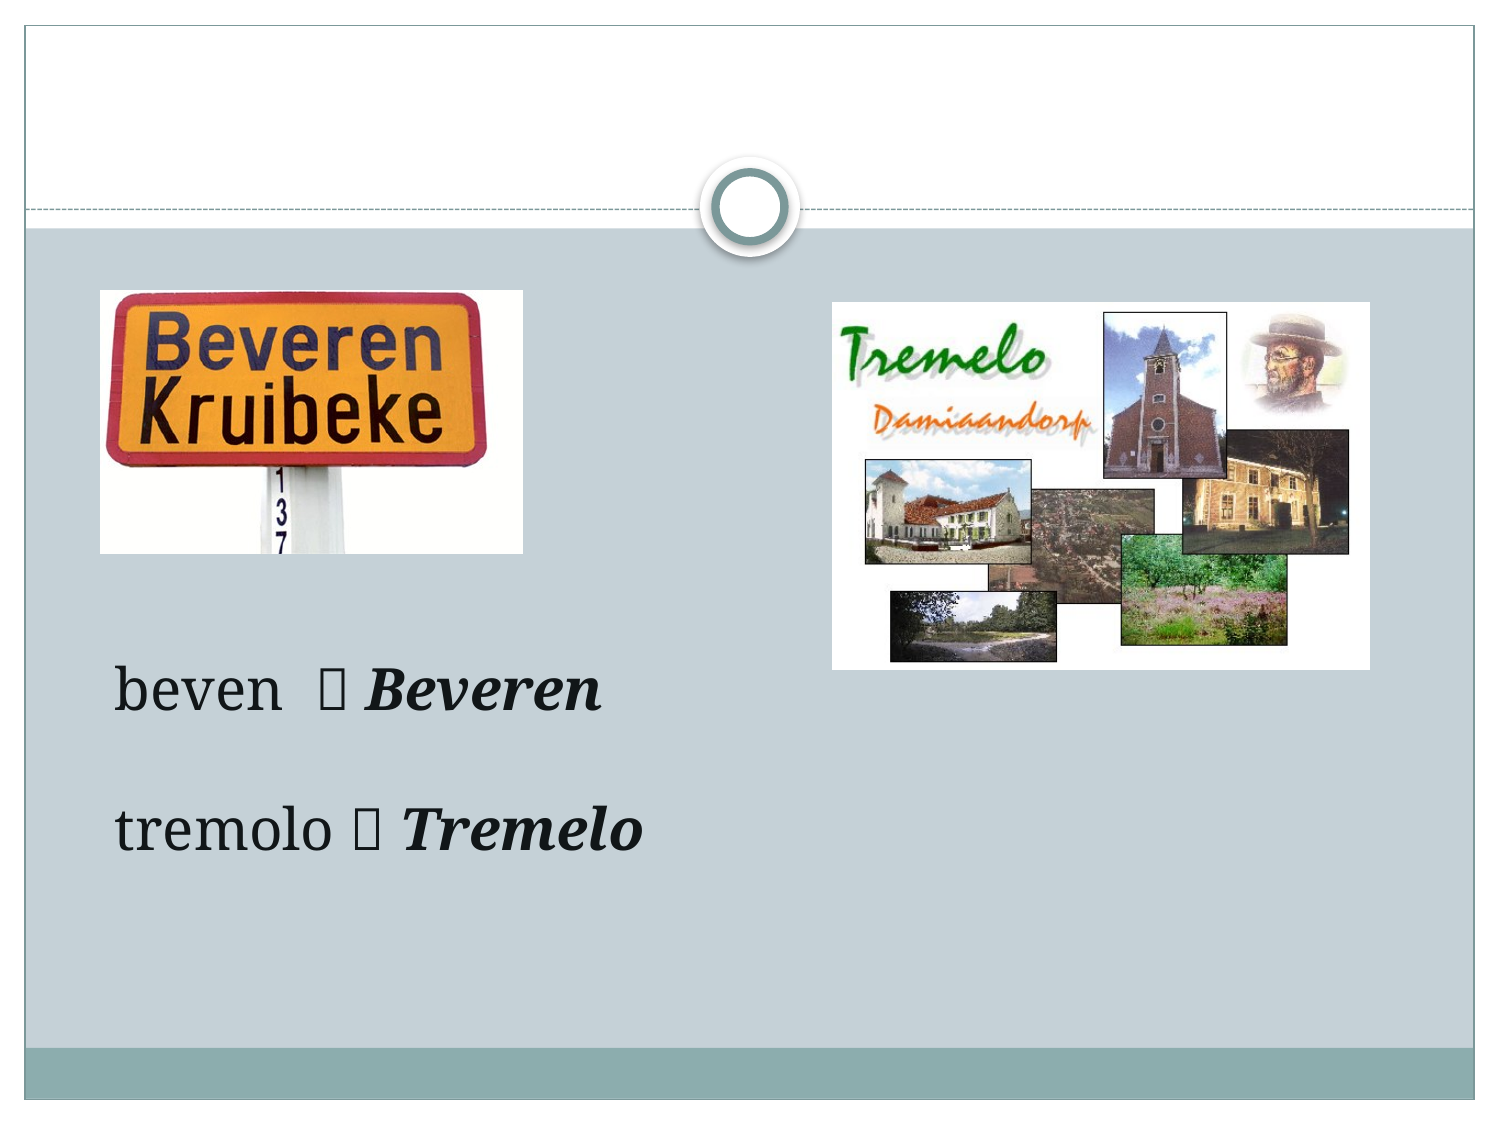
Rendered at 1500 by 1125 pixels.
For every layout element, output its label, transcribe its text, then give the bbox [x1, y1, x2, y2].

text_box beven  Beveren tremolo  Tremelo [100, 645, 750, 870]
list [100, 290, 524, 554]
picture [832, 302, 1371, 671]
